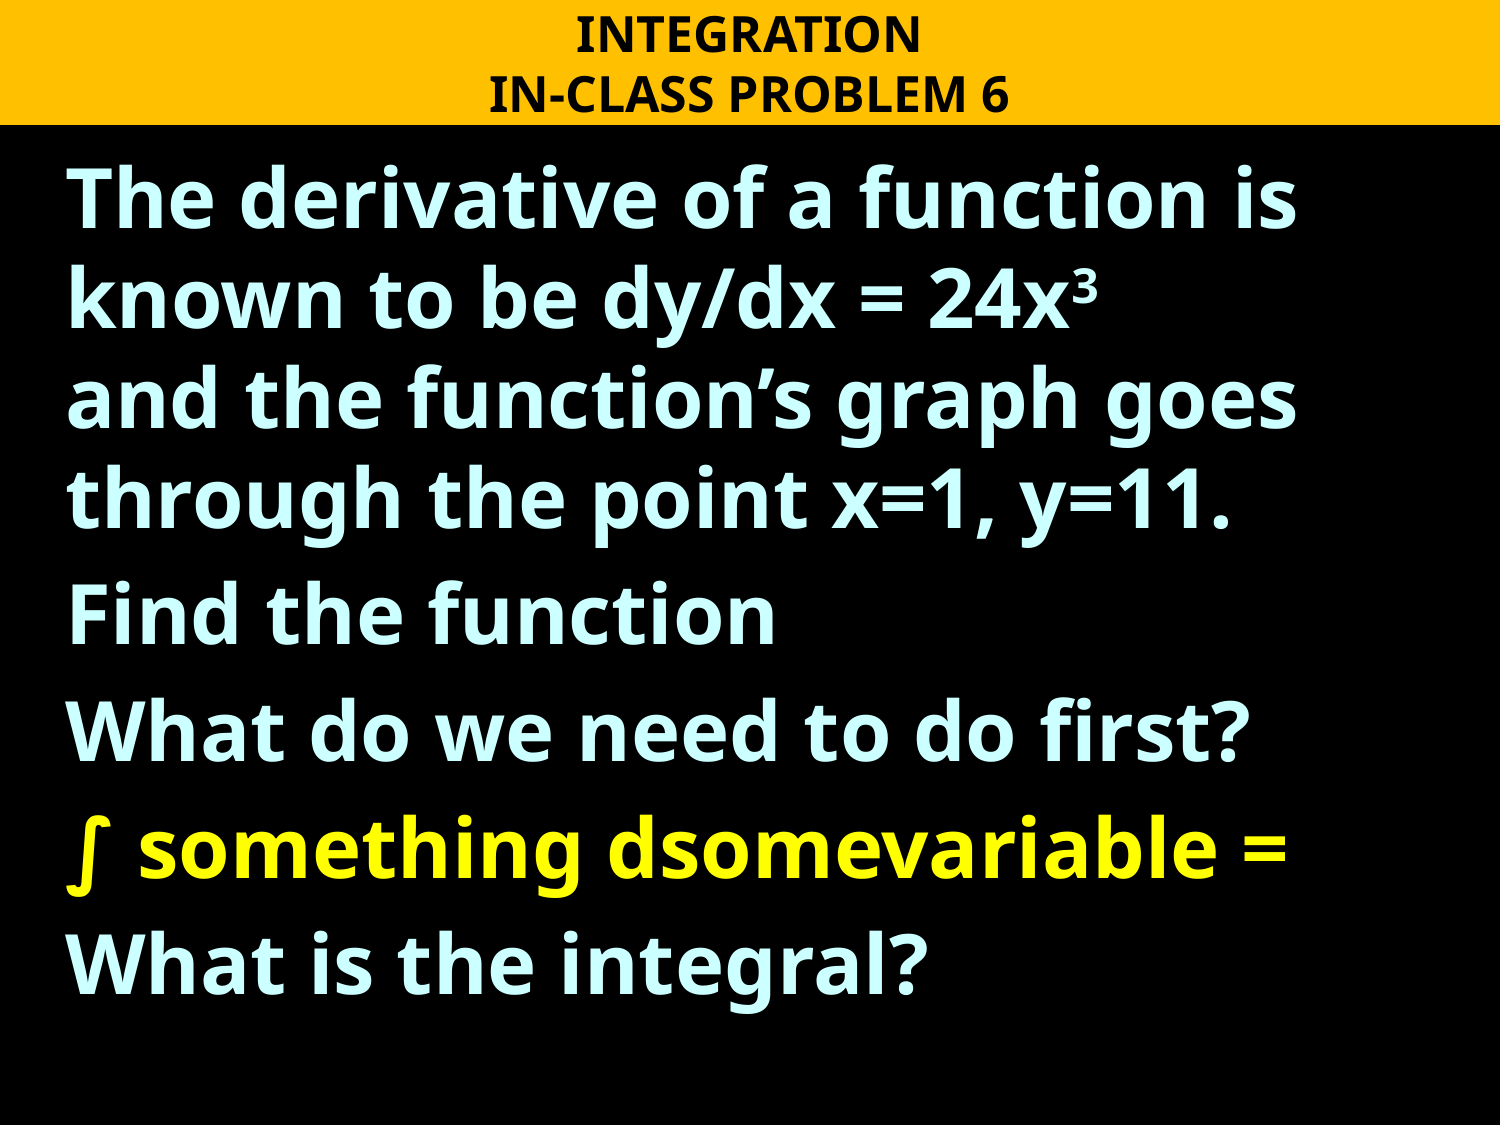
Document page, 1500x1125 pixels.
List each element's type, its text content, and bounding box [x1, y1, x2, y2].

text_box INTEGRATION IN-CLASS PROBLEM 6 [0, 0, 1500, 125]
list The derivative of a function is known to be dy/dx = 24x3 and the function’s graph goes through the point x=1, y=11. Find the function What do we need to do first? ∫ something dsomevariable = What is the integral? [50, 137, 1500, 1063]
